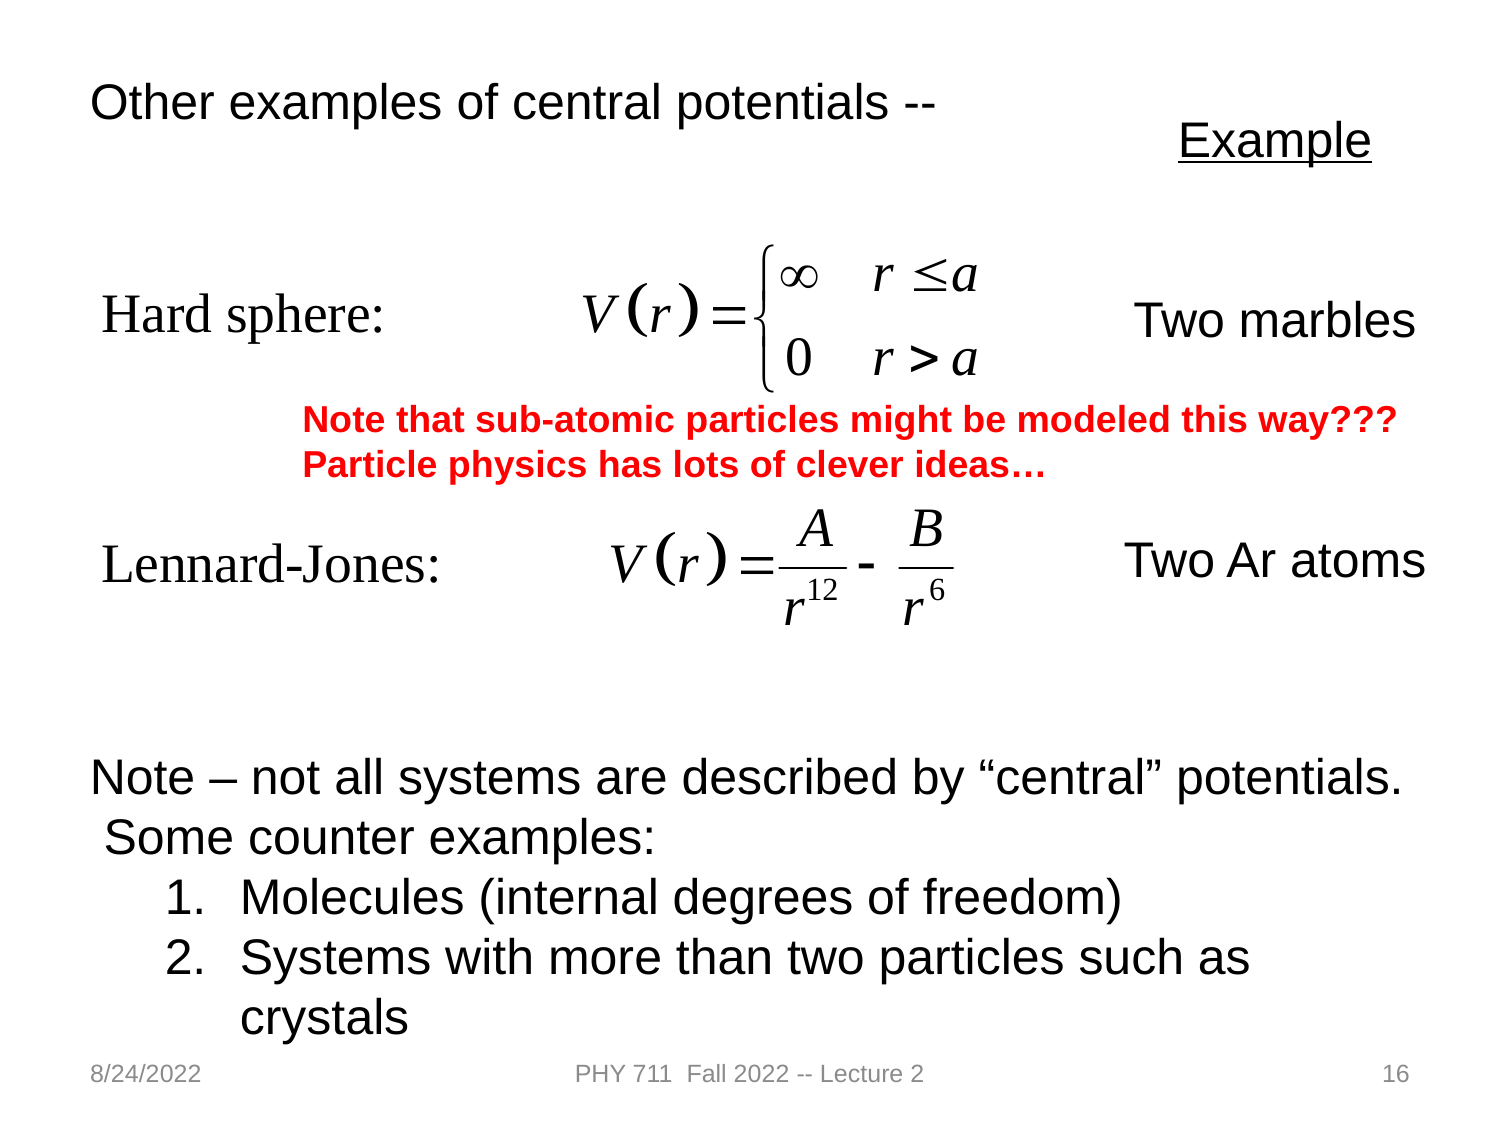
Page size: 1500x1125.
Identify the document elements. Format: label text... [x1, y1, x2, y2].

text_box Note that sub-atomic particles might be modeled this way??? Particle physics has lots of clever ideas… [992, 387, 1463, 493]
text_box Note – not all systems are described by “central” potentials. Some counter examples: Molecules (internal degrees of freedom) Systems with more than two particles such as crystals [74, 737, 1438, 1053]
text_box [95, 237, 988, 634]
slide_number 16 [1074, 1053, 1425, 1103]
text_box Example Two marbles Two Ar atoms [1074, 100, 1475, 596]
text_box Other examples of central potentials -- [74, 62, 1438, 138]
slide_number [75, 1053, 425, 1103]
footer PHY 711 Fall 2022 -- Lecture 2 [512, 1053, 988, 1103]
